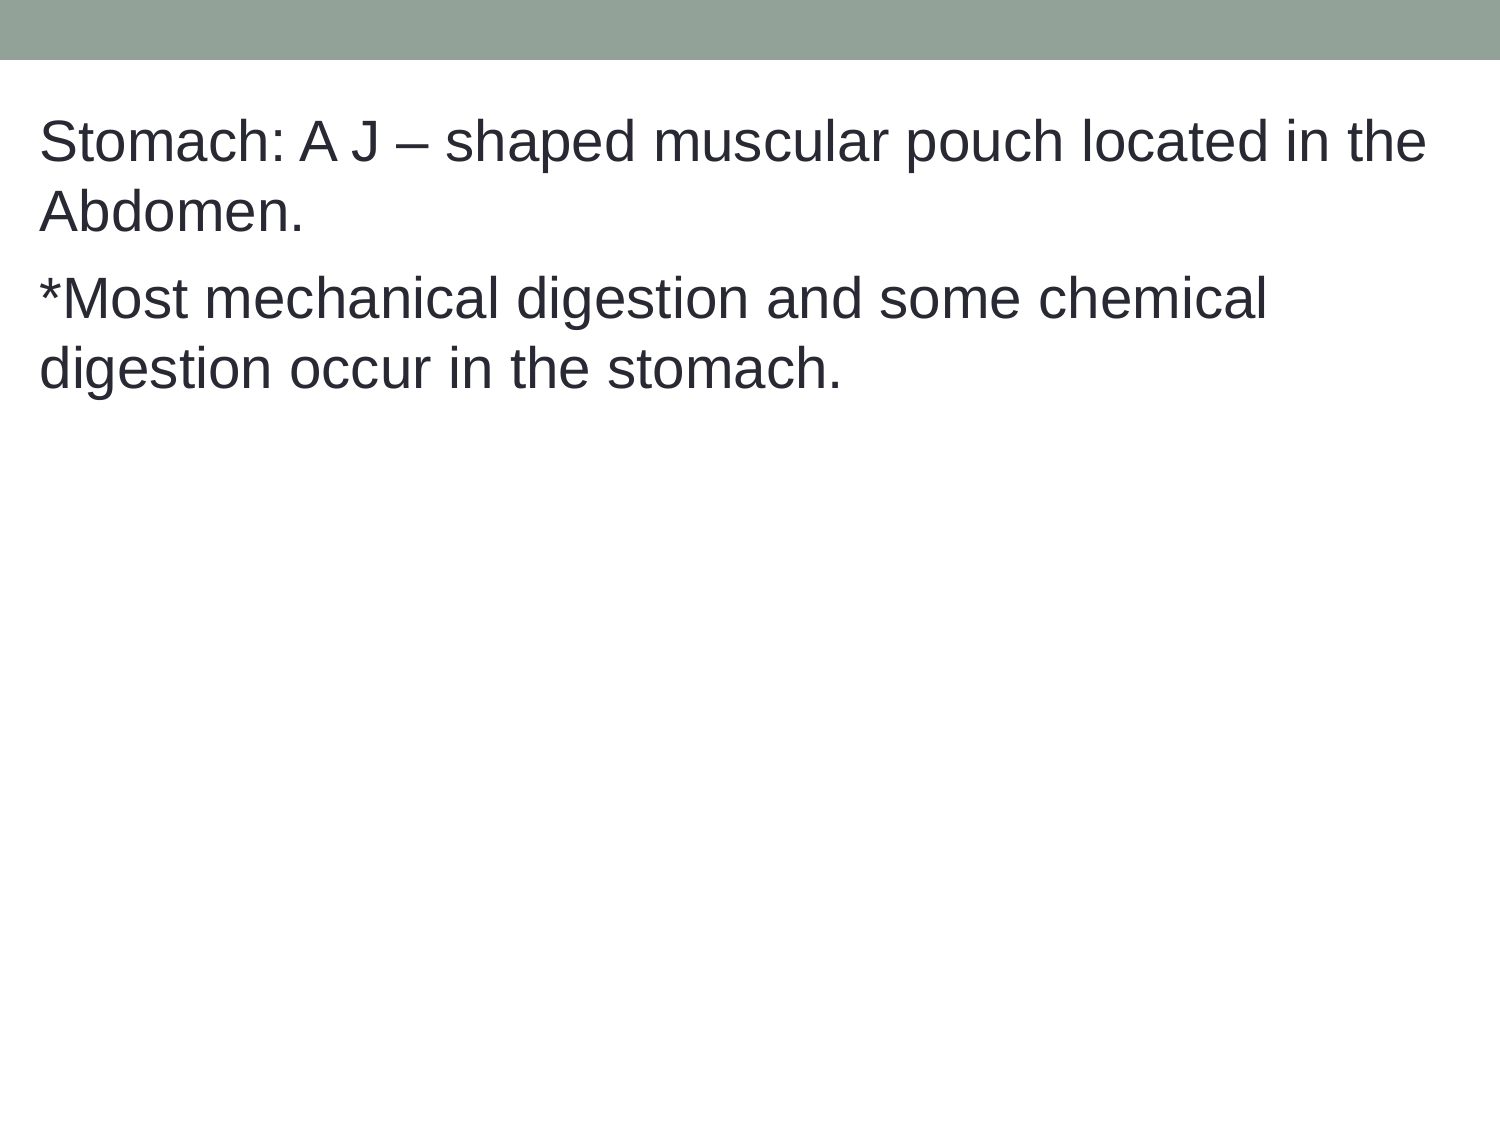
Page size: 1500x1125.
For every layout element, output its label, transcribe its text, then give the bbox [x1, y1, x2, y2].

text_box Stomach: A J – shaped muscular pouch located in the Abdomen. [25, 96, 1462, 251]
text_box *Most mechanical digestion and some chemical digestion occur in the stomach. [24, 252, 1302, 408]
